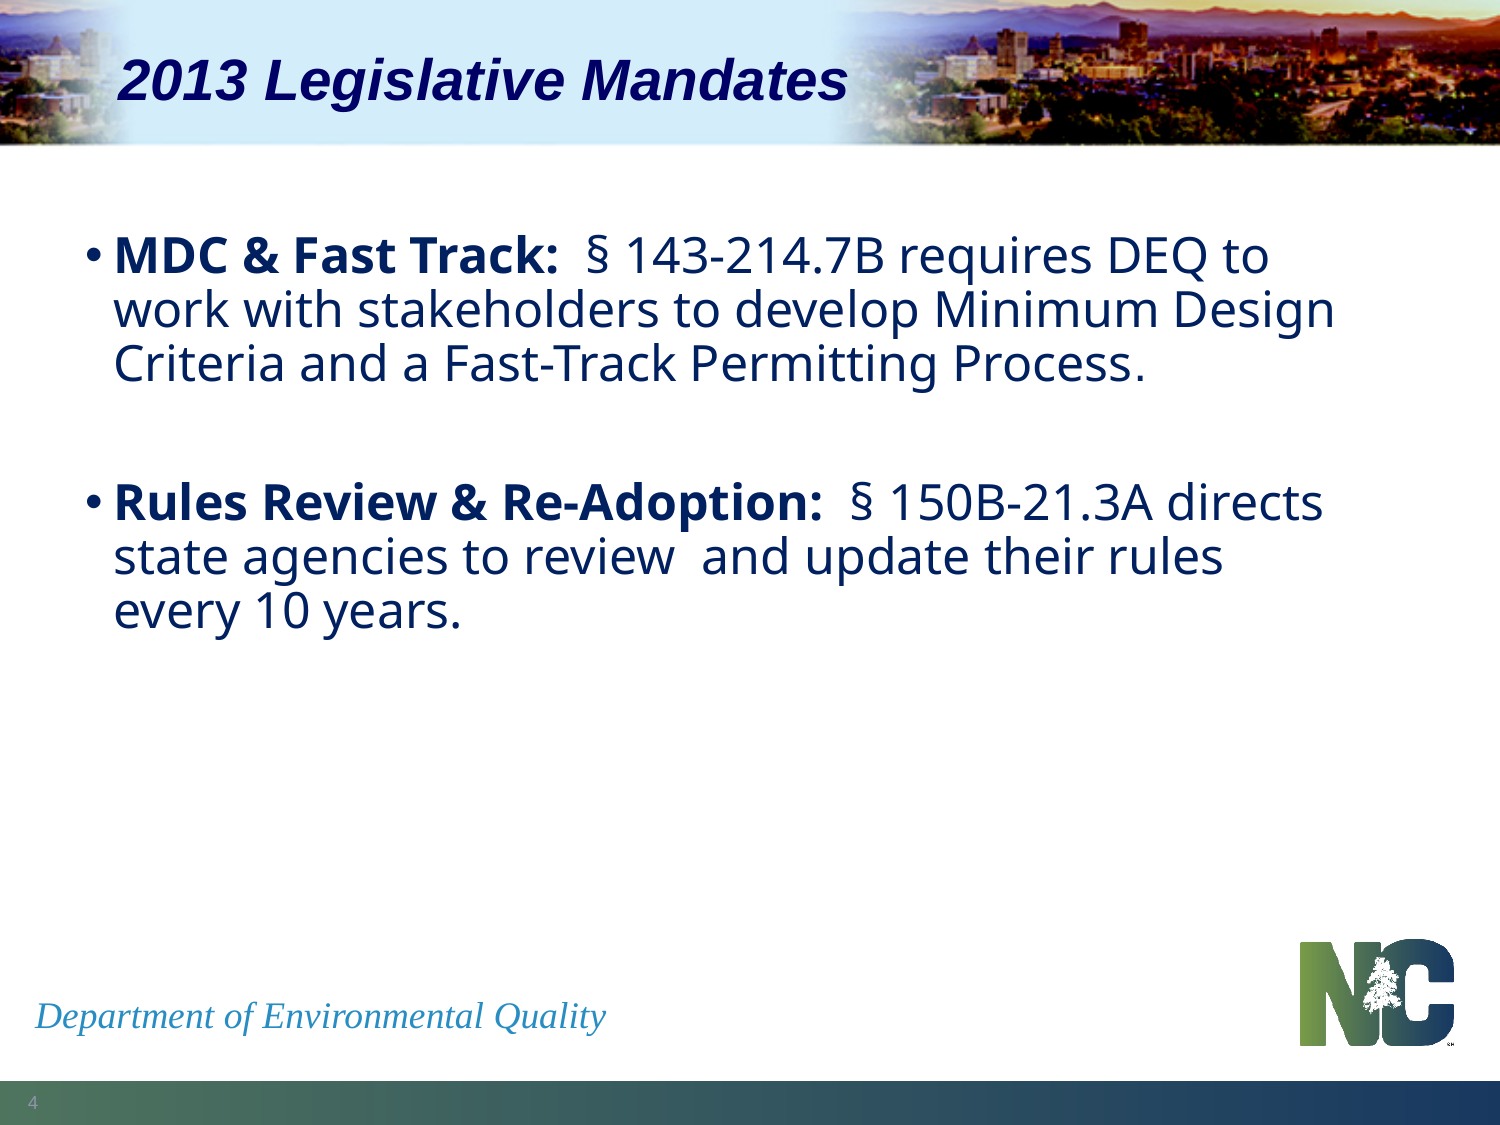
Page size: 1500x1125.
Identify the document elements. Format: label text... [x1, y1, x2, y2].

picture [0, 0, 1500, 165]
title 2013 Legislative Mandates [103, 35, 904, 127]
slide_number 4 [12, 1091, 351, 1114]
list MDC & Fast Track: § 143-214.7B requires DEQ to work with stakeholders to develop Minimum Design Criteria and a Fast-Track Permitting Process. Rules Review & Re-Adoption: § 150B-21.3A directs state agencies to review and update their rules every 10 years. [70, 222, 1364, 1003]
picture [1300, 939, 1454, 1046]
text_box Department of Environmental Quality [20, 985, 636, 1047]
